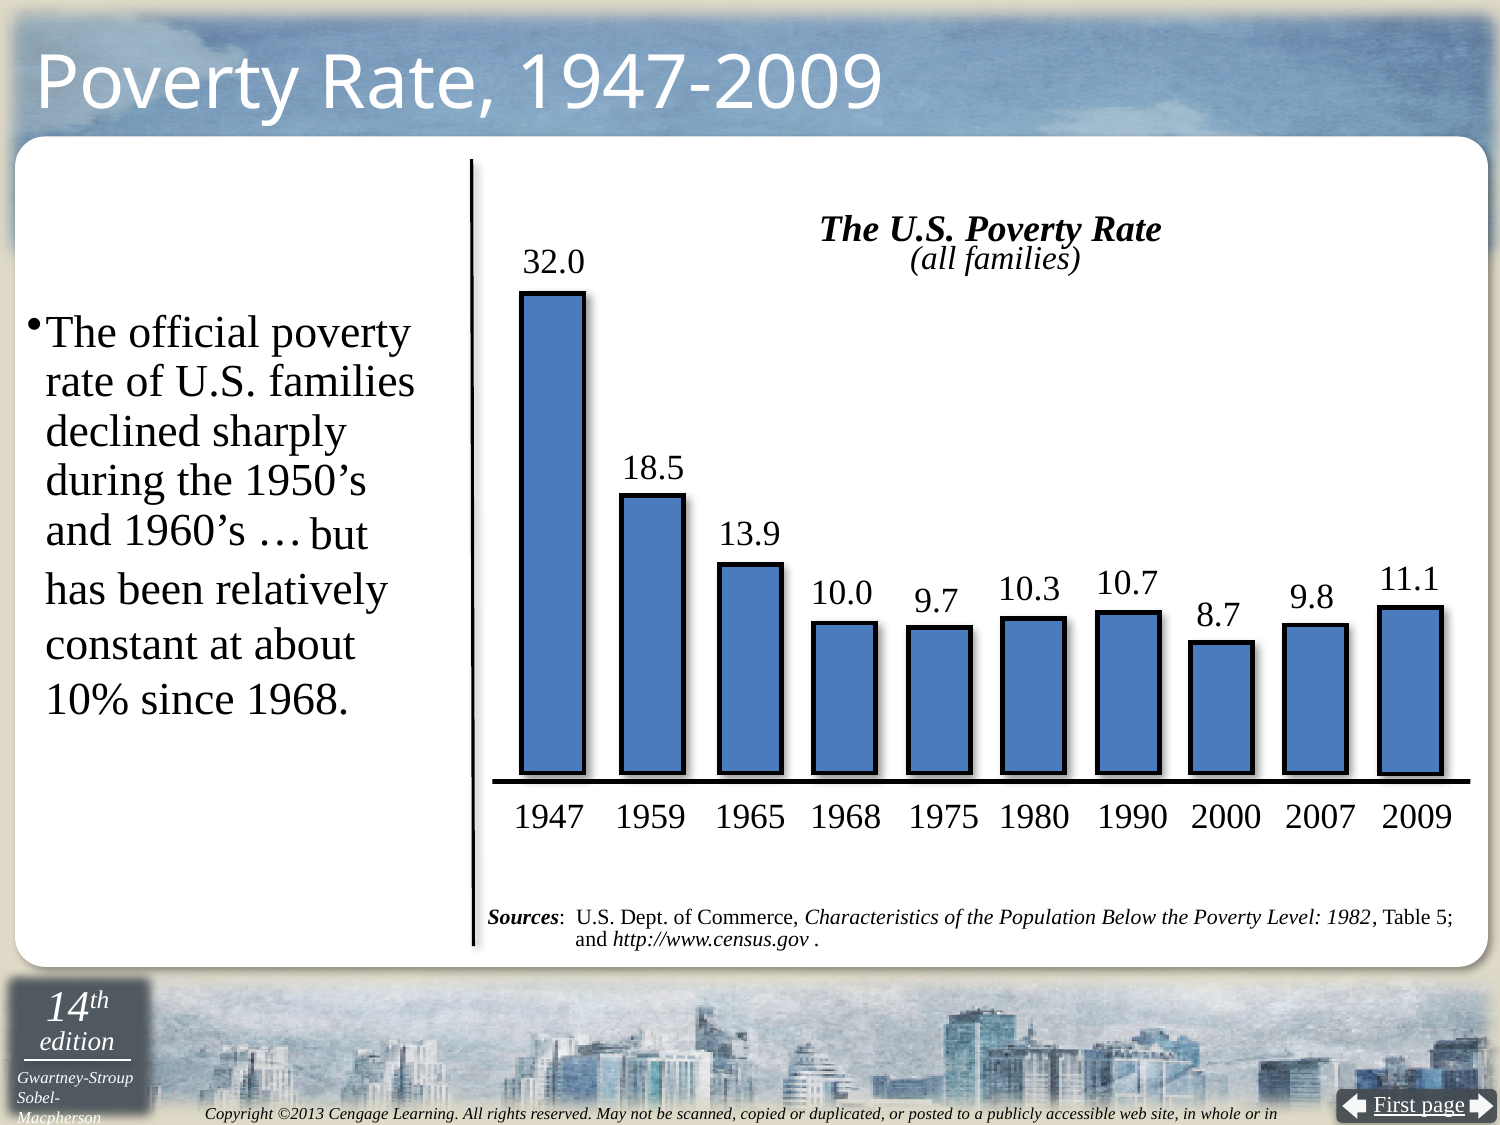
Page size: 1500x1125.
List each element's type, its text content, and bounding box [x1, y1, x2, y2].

title Poverty Rate, 1947-2009 [19, 25, 1481, 124]
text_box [1369, 554, 1442, 775]
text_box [718, 509, 782, 774]
text_box The U.S. Poverty Rate (all families) [762, 208, 1229, 283]
text_box 1959 [615, 793, 687, 836]
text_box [1190, 591, 1253, 774]
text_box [521, 237, 586, 774]
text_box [1280, 572, 1348, 774]
picture [153, 994, 1479, 1091]
text_box 1968 [810, 793, 882, 836]
text_box 2000 [1190, 793, 1263, 836]
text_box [621, 444, 685, 774]
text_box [810, 568, 876, 774]
text_box 1990 [1097, 793, 1169, 836]
text_box 1965 [714, 793, 786, 836]
text_box 1947 [513, 793, 585, 836]
text_box Sources: U.S. Dept. of Commerce, Characteristics of the Population Below the Poverty Level: 1982, Table 5; and http://www.census.gov . [472, 900, 1481, 958]
text_box 2009 [1381, 792, 1453, 836]
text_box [997, 564, 1065, 774]
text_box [907, 576, 971, 774]
text_box The official poverty rate of U.S. families declined sharply during the 1950’s and 1960’s … [11, 300, 466, 563]
text_box 2007 [1285, 793, 1357, 836]
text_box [1095, 559, 1160, 774]
text_box 23.5 [27, 124, 1481, 139]
text_box 1975 [908, 793, 980, 836]
text_box 1980 [998, 793, 1071, 836]
text_box [14, 135, 1489, 968]
text_box but has been relatively constant at about 10% since 1968. [30, 495, 466, 731]
